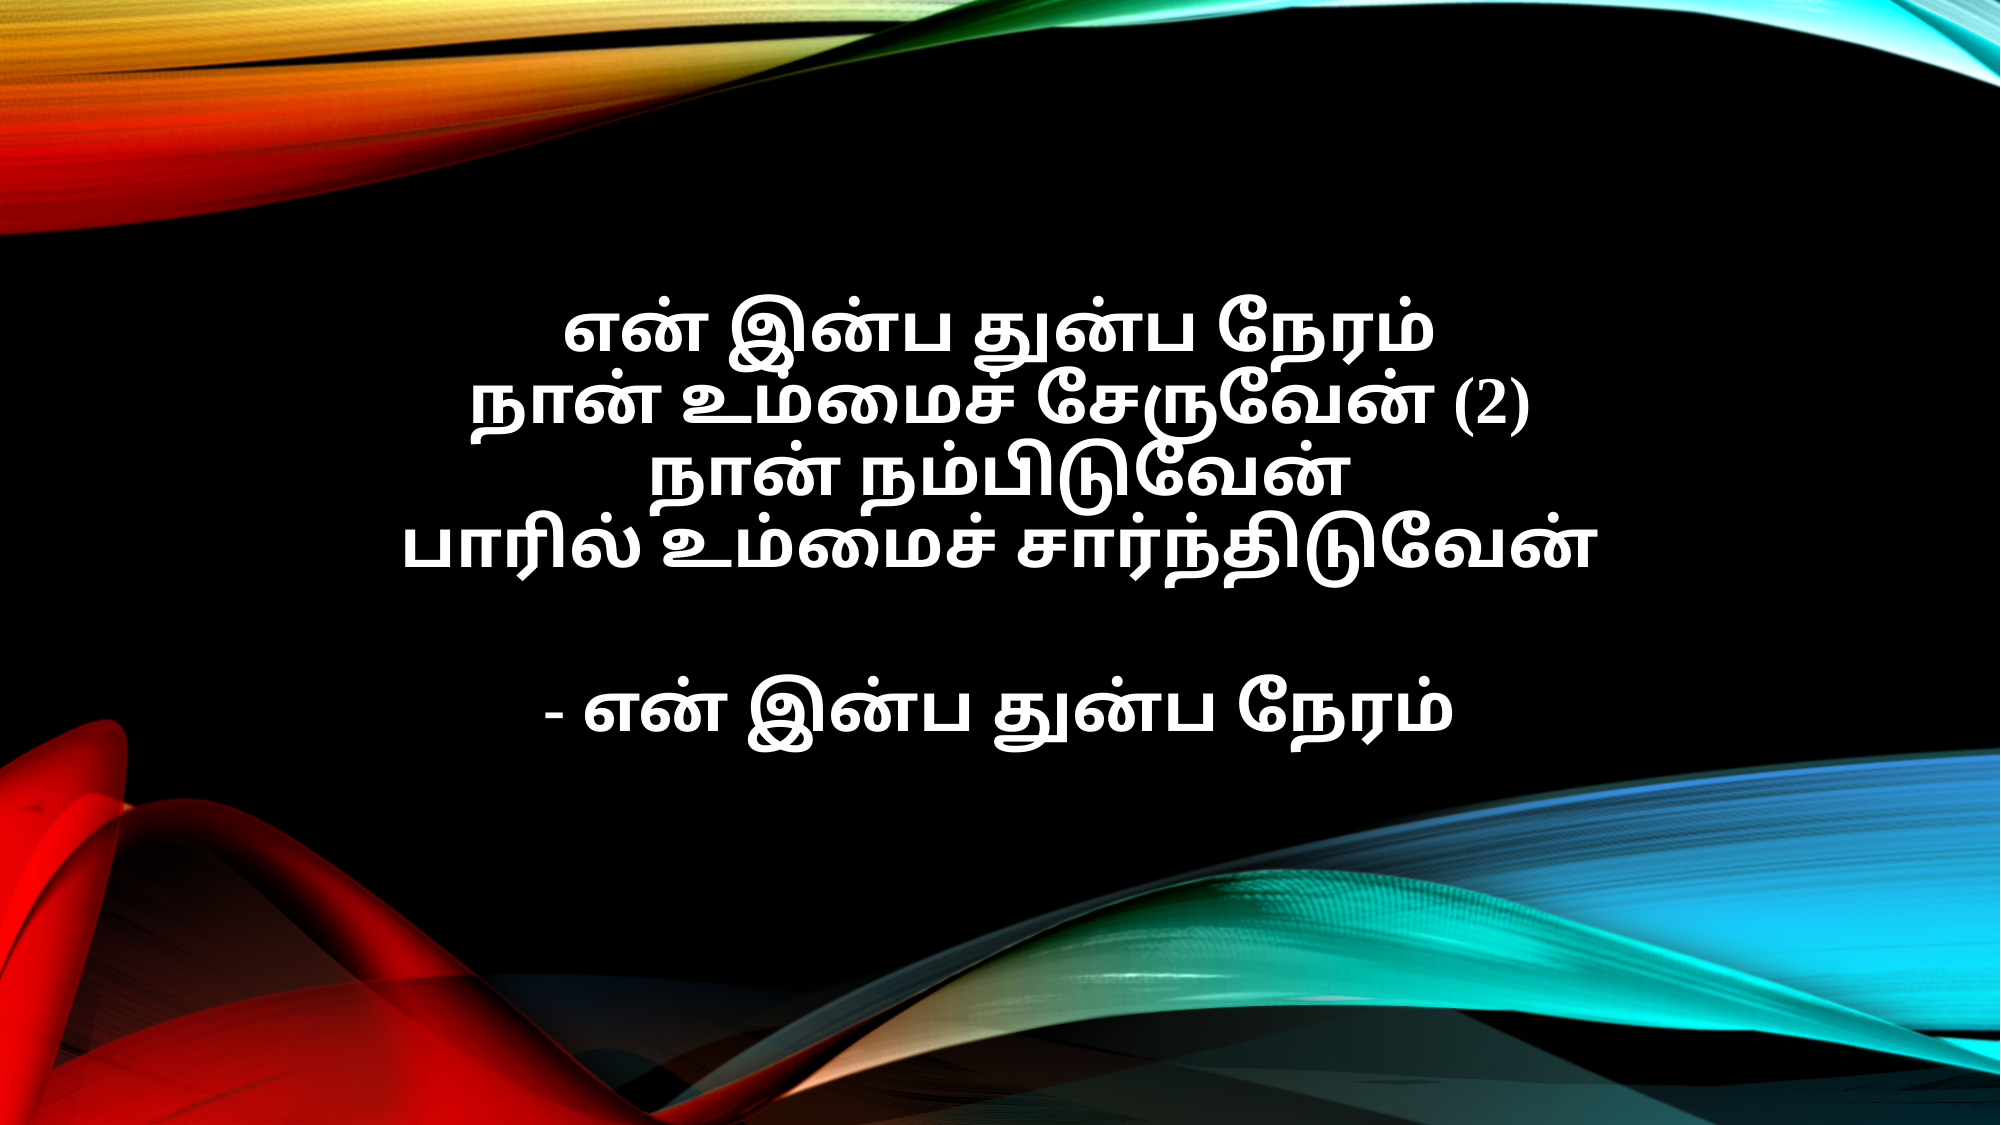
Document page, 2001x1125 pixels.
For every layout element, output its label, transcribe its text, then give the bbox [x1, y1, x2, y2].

subtitle என் இன்ப துன்ப நேரம் நான் உம்மைச் சேருவேன் (2) நான் நம்பிடுவேன் பாரில் உம்மைச் சார்ந்திடுவேன் - என் இன்ப துன்ப நேரம் [0, 0, 2000, 1125]
